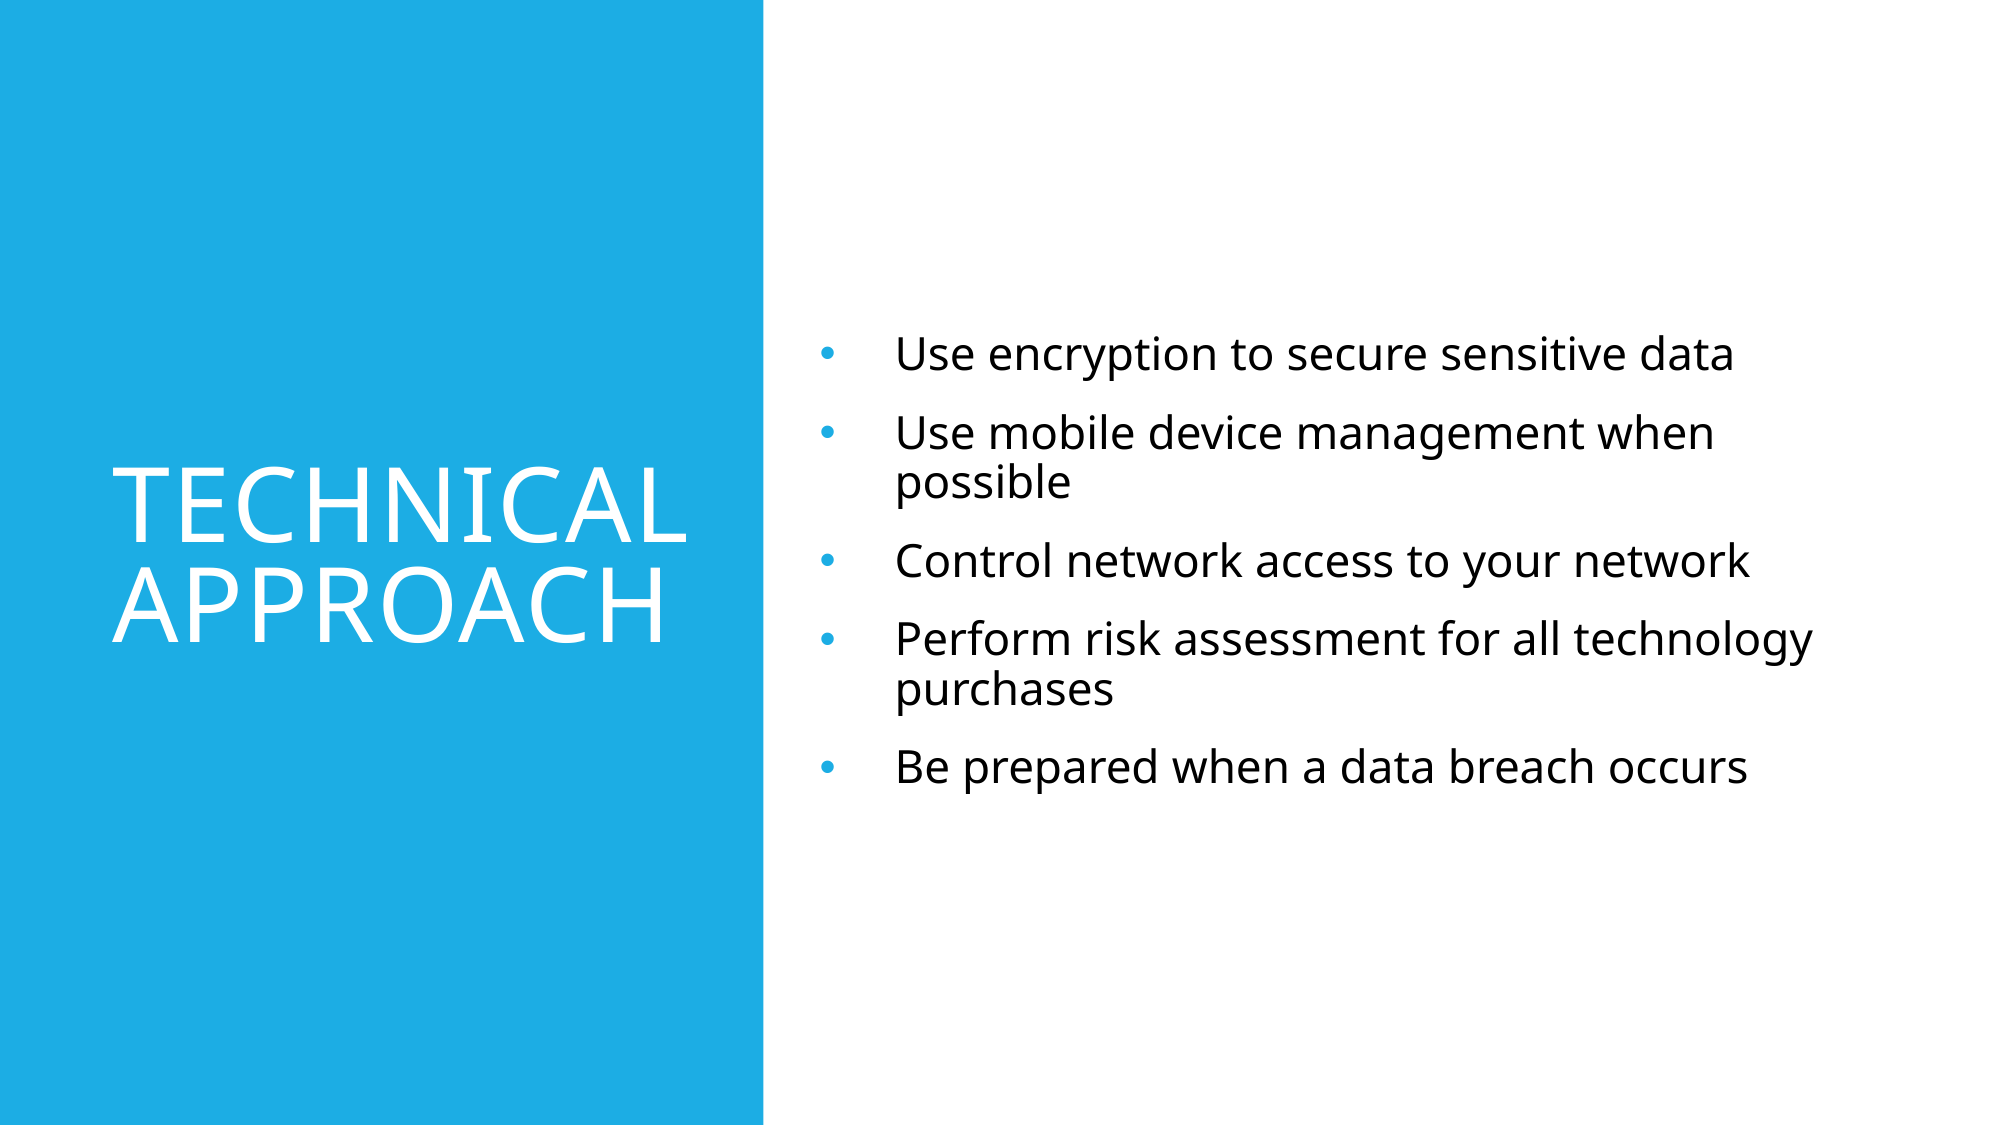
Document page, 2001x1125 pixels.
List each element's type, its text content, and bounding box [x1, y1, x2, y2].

text_box [0, 0, 765, 1125]
title Technical approach [97, 131, 715, 993]
text_box [765, 0, 2000, 1125]
list Use encryption to secure sensitive data Use mobile device management when possible Control network access to your network Perform risk assessment for all technology purchases Be prepared when a data breach occurs [812, 131, 1847, 993]
